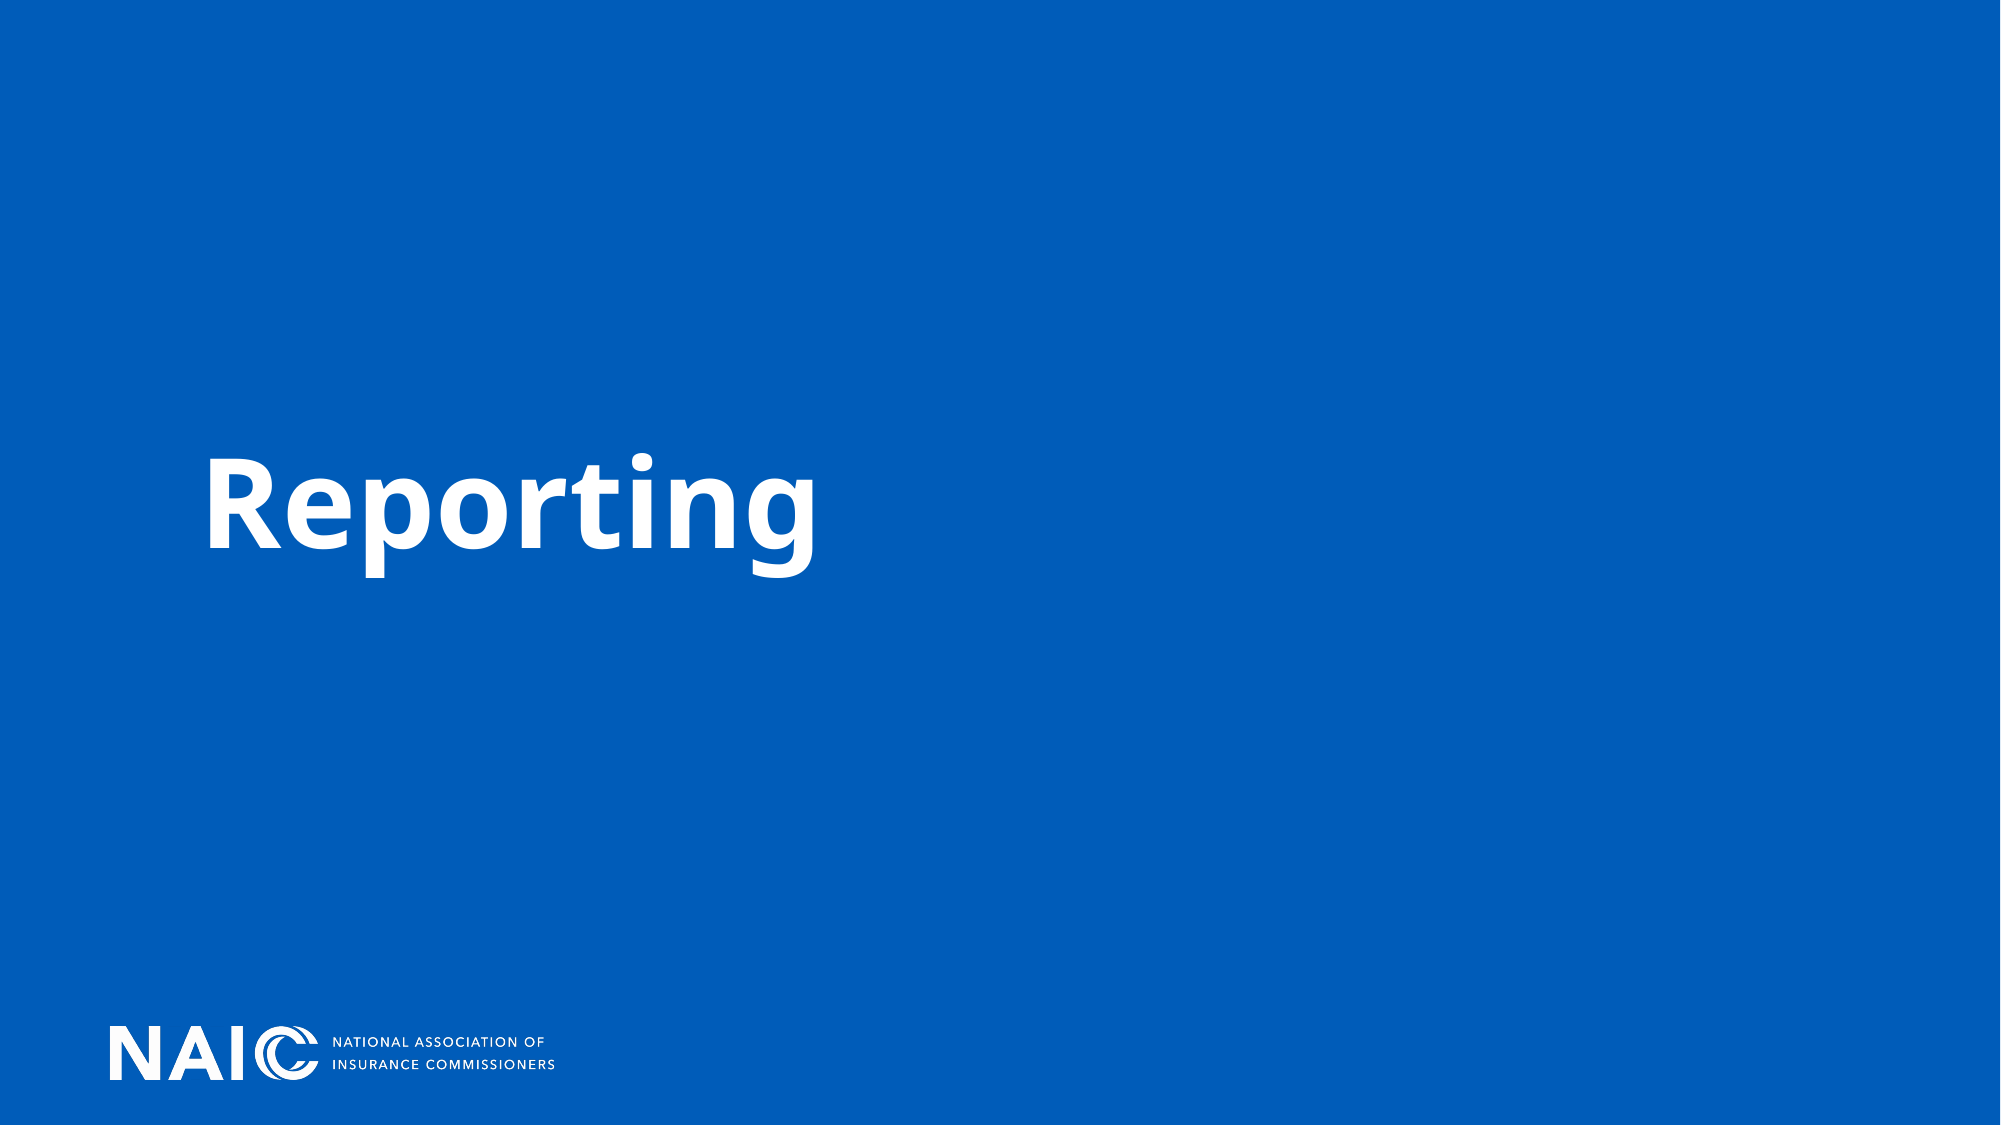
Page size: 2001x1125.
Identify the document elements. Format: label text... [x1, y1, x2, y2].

picture [109, 1026, 555, 1080]
title Reporting [199, 182, 1896, 576]
